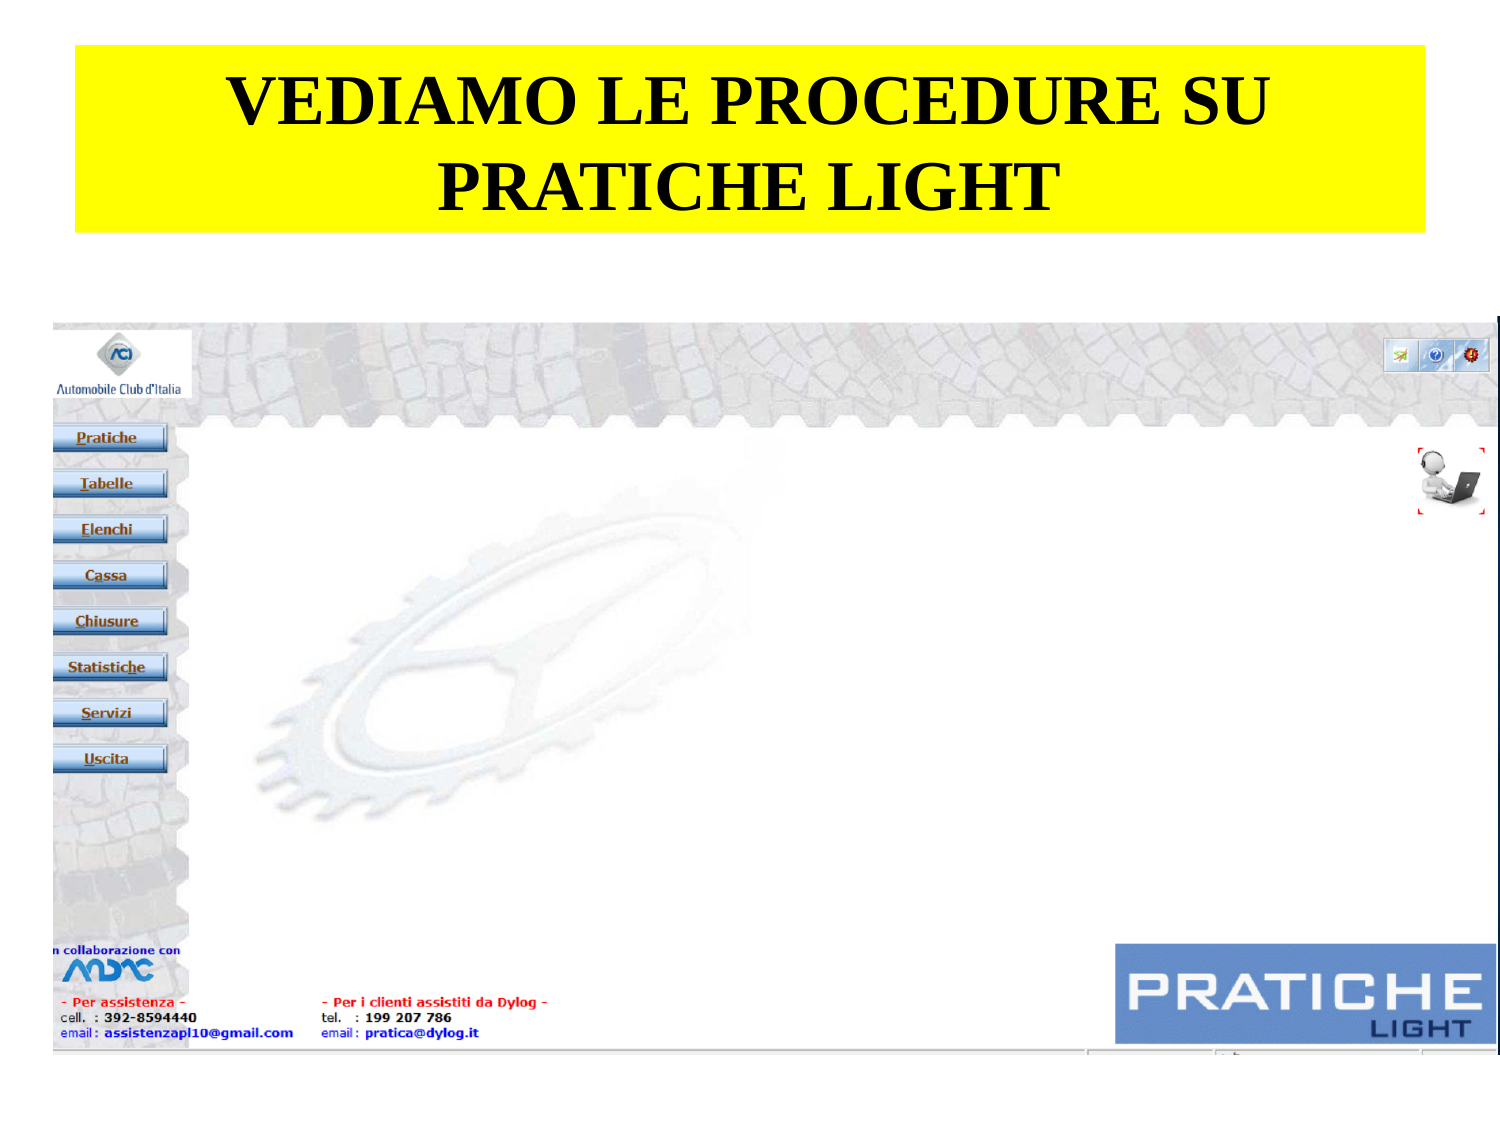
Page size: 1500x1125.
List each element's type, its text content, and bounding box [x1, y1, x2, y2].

title VEDIAMO LE PROCEDURE SU PRATICHE LIGHT [75, 45, 1425, 233]
picture [52, 316, 1500, 1055]
